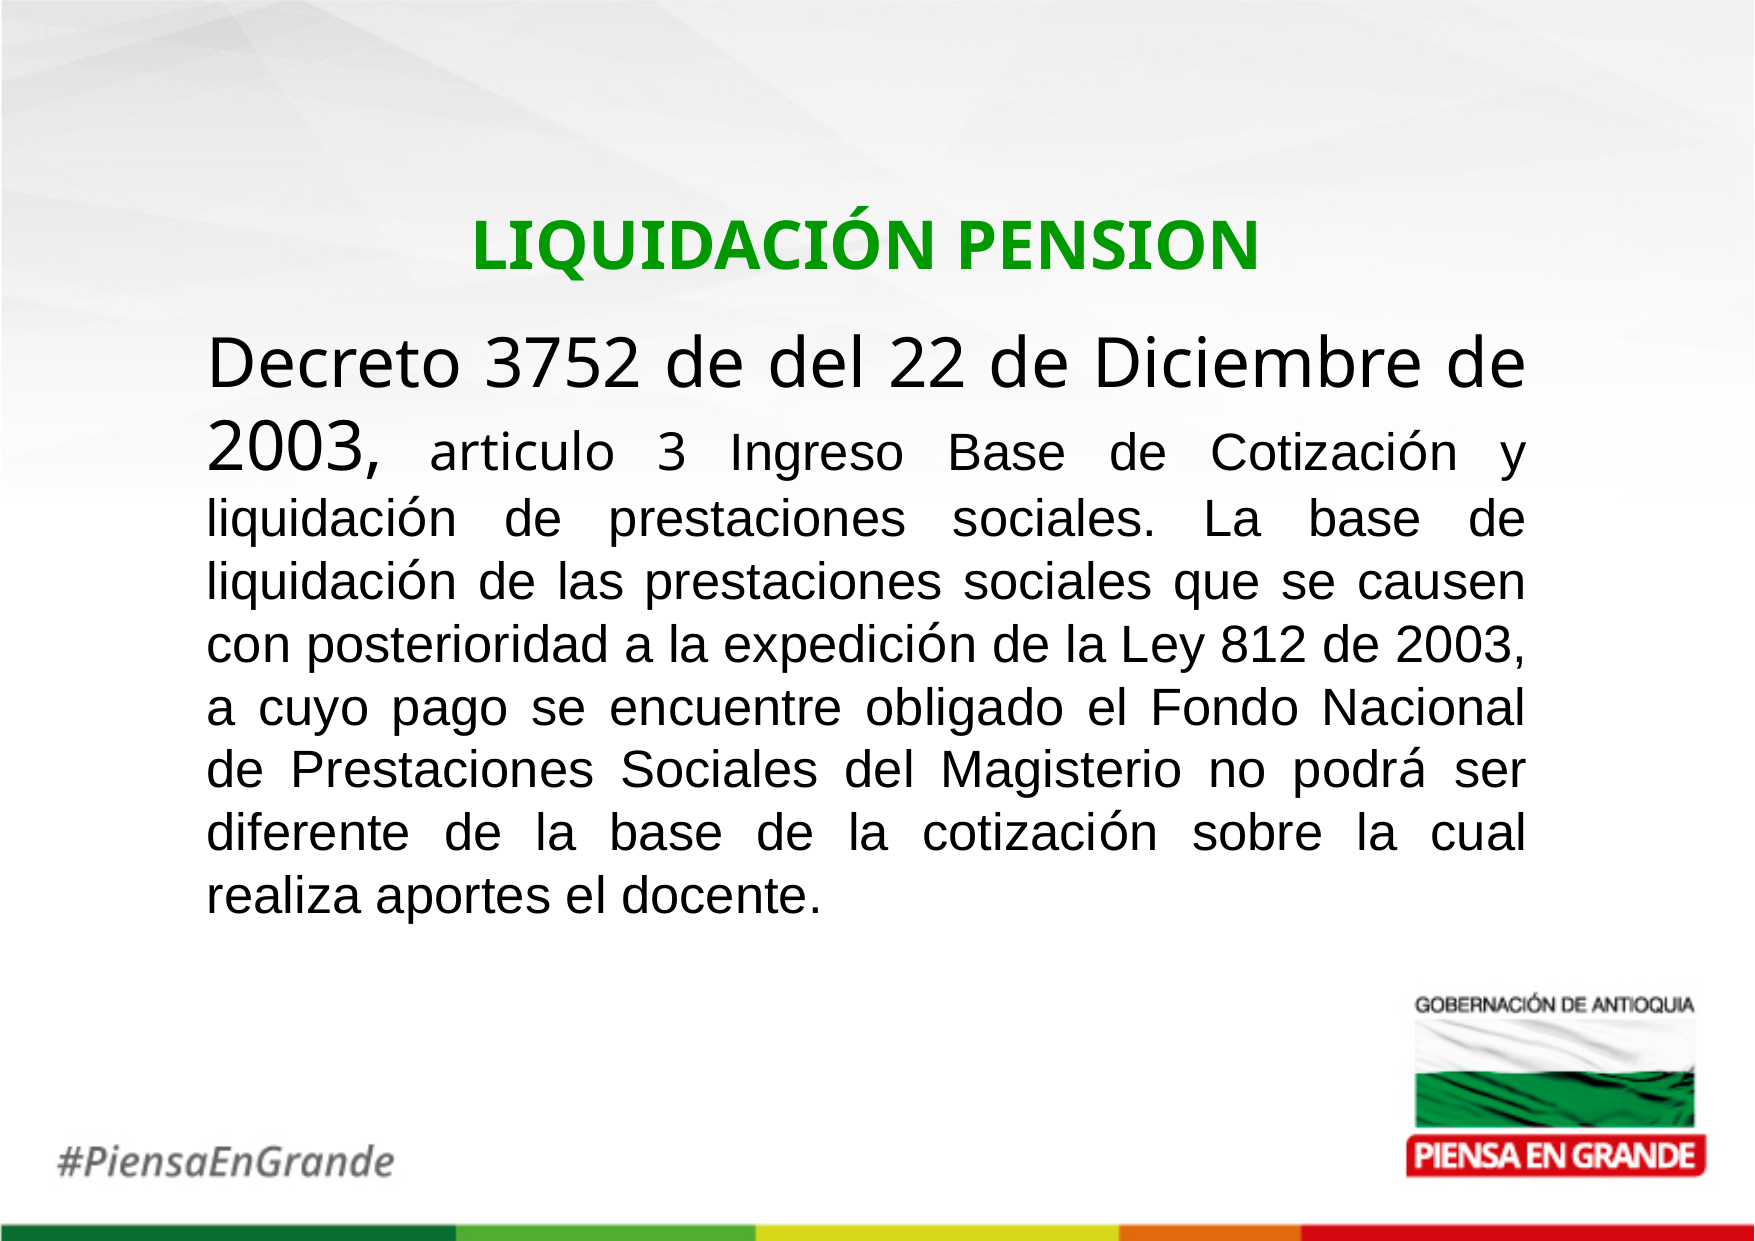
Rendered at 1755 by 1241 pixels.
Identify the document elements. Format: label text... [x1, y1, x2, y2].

picture [0, 0, 1755, 1241]
text_box LIQUIDACIÓN PENSION Decreto 3752 de del 22 de Diciembre de 2003, articulo 3 Ingreso Base de Cotización y liquidación de prestaciones sociales. La base de liquidación de las prestaciones sociales que se causen con posterioridad a la expedición de la Ley 812 de 2003, a cuyo pago se encuentre obligado el Fondo Nacional de Prestaciones Sociales del Magisterio no podrá ser diferente de la base de la cotización sobre la cual realiza aportes el docente. [191, 194, 1542, 938]
